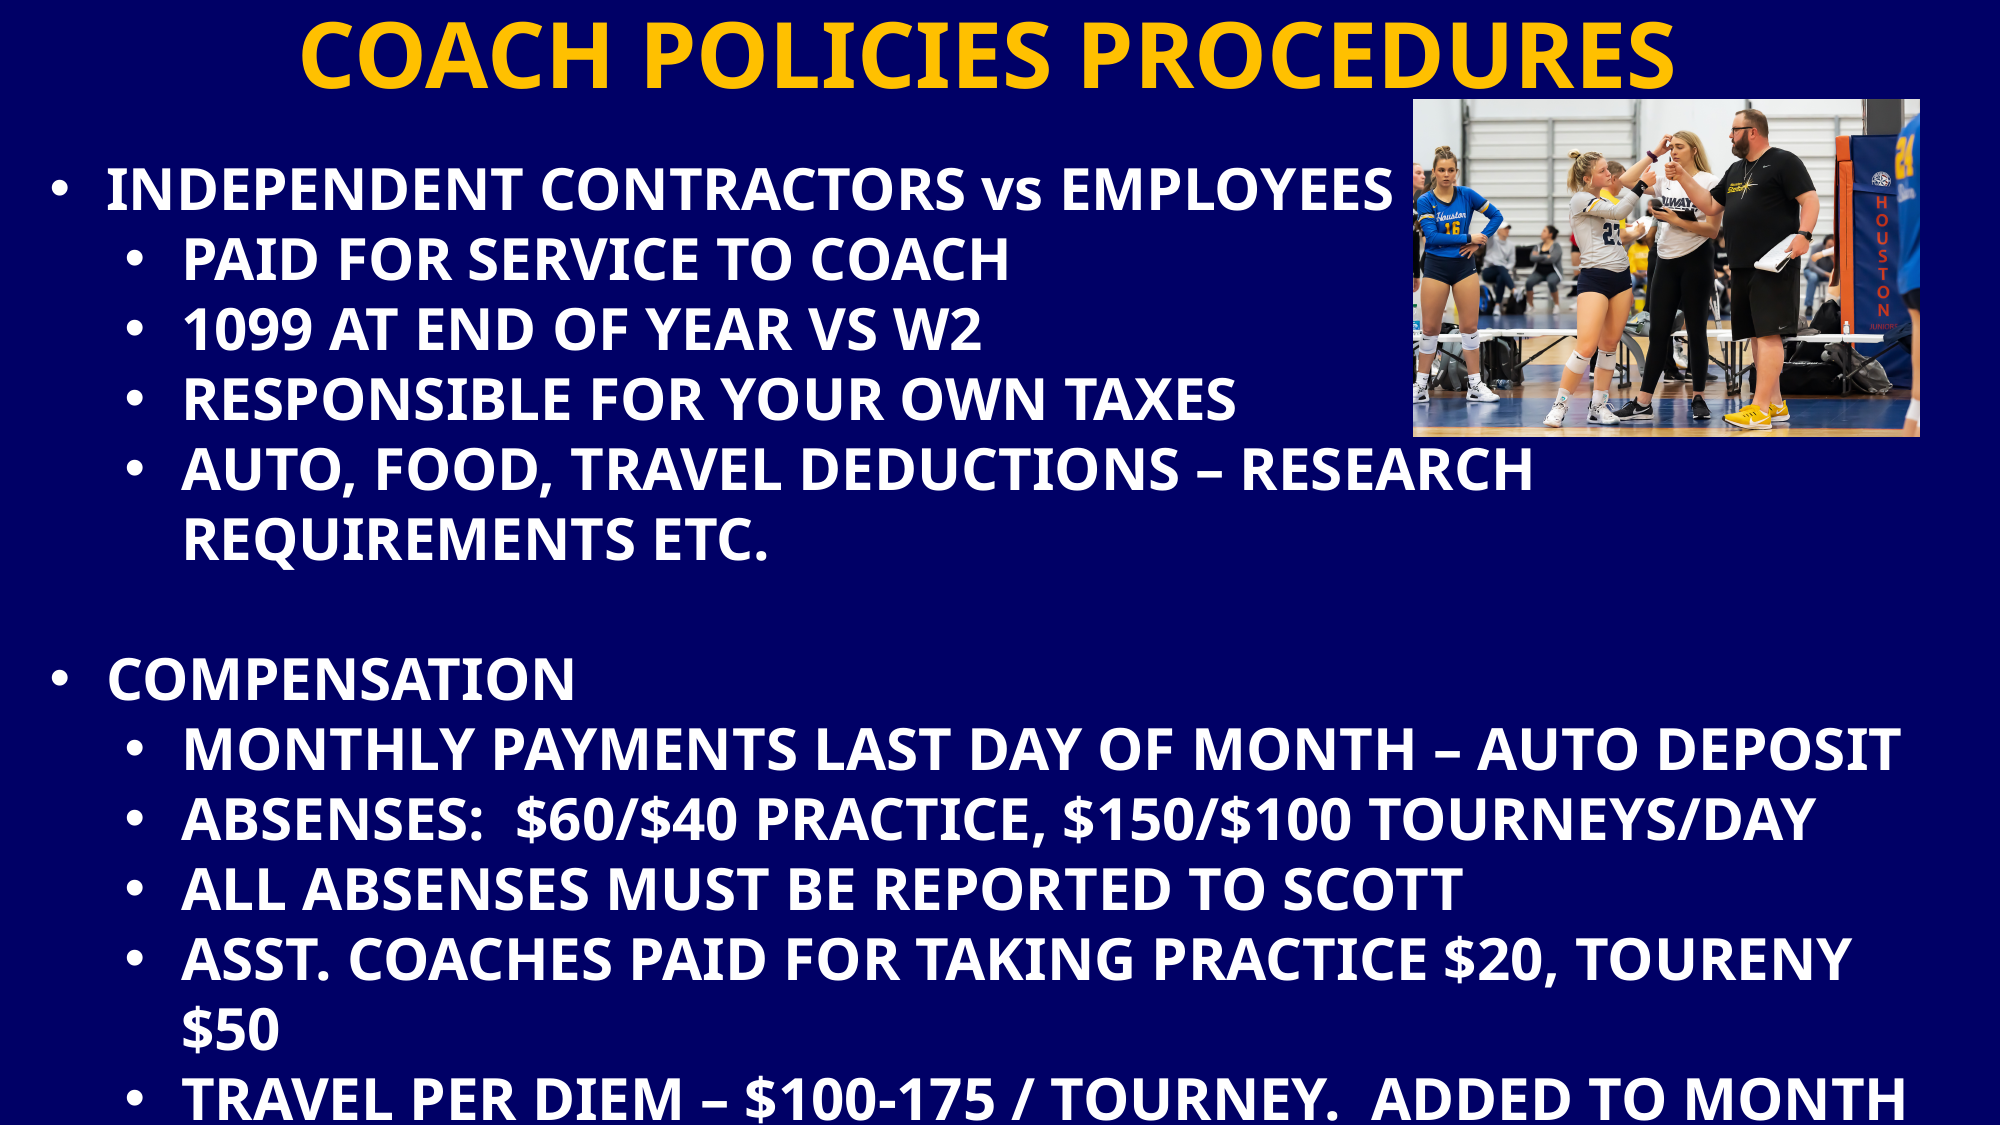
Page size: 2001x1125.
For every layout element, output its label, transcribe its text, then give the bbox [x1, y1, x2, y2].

text_box COACH POLICIES PROCEDURES INDEPENDENT CONTRACTORS vs EMPLOYEES PAID FOR SERVICE TO COACH 1099 AT END OF YEAR VS W2 RESPONSIBLE FOR YOUR OWN TAXES AUTO, FOOD, TRAVEL DEDUCTIONS – RESEARCH REQUIREMENTS ETC. COMPENSATION MONTHLY PAYMENTS LAST DAY OF MONTH – AUTO DEPOSIT ABSENSES: $60/$40 PRACTICE, $150/$100 TOURNEYS/DAY ALL ABSENSES MUST BE REPORTED TO SCOTT ASST. COACHES PAID FOR TAKING PRACTICE $20, TOURENY $50 TRAVEL PER DIEM – $100-175 / TOURNEY. ADDED TO MONTH PAY REIMBURSE FOR AIRPORT PARKING AND OR UBER. RECEIPTS NEEDED. [34, 0, 1965, 1125]
picture [1413, 99, 1921, 438]
